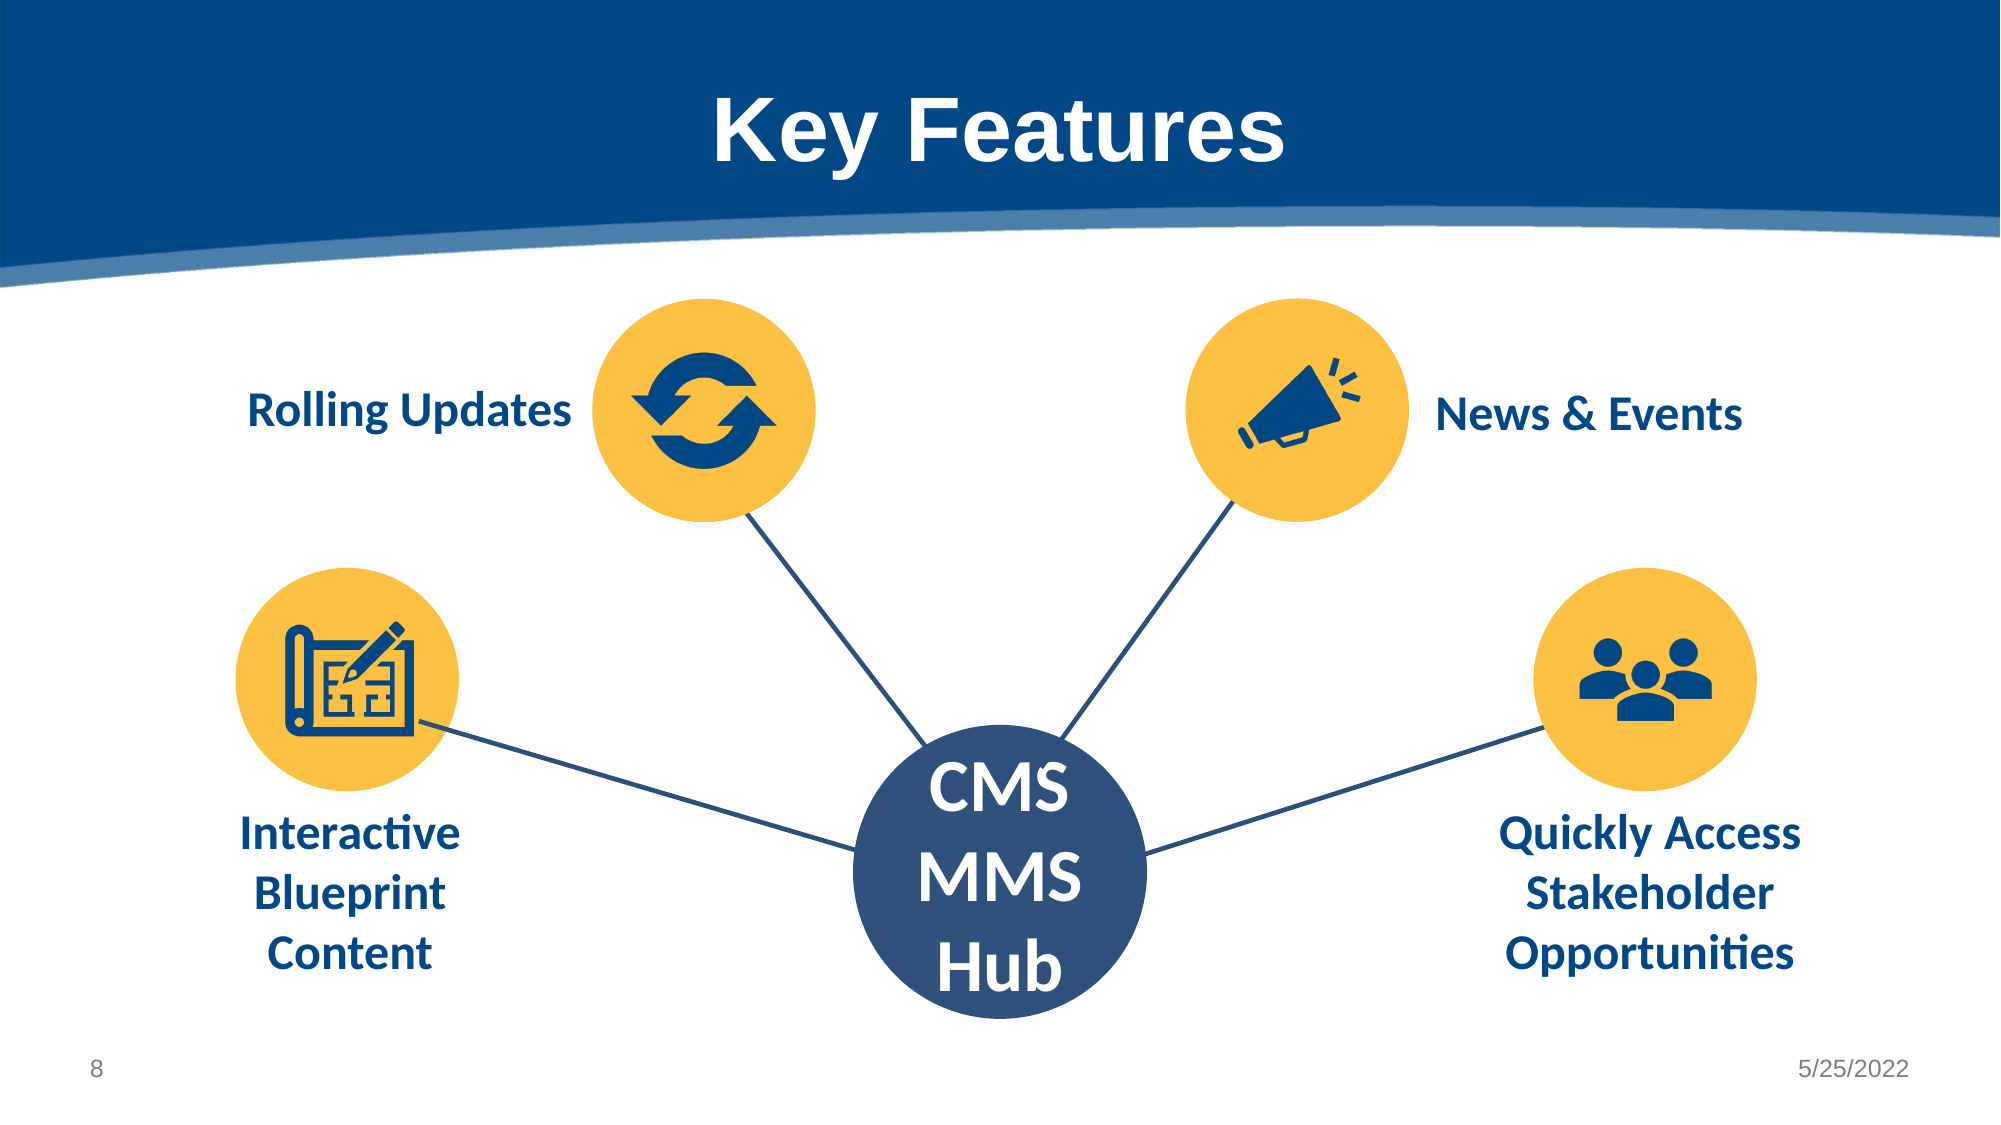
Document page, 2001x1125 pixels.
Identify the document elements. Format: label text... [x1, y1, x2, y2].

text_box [1040, 482, 1247, 768]
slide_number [1674, 1037, 1925, 1098]
text_box Quickly Access Stakeholder Opportunities [1483, 792, 1818, 988]
slide_number 7 [75, 1037, 300, 1098]
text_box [1533, 567, 1758, 792]
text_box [418, 720, 897, 863]
title Key Features [75, 12, 1925, 238]
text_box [1119, 720, 1564, 863]
text_box Rolling Updates [184, 369, 586, 445]
text_box Interactive Blueprint Content [183, 792, 518, 988]
text_box CMS MMS Hub [850, 722, 1150, 1021]
text_box News & Events [1415, 373, 1793, 448]
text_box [591, 298, 816, 523]
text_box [235, 567, 460, 792]
picture [0, 0, 2000, 320]
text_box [723, 483, 940, 766]
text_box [1185, 298, 1410, 523]
